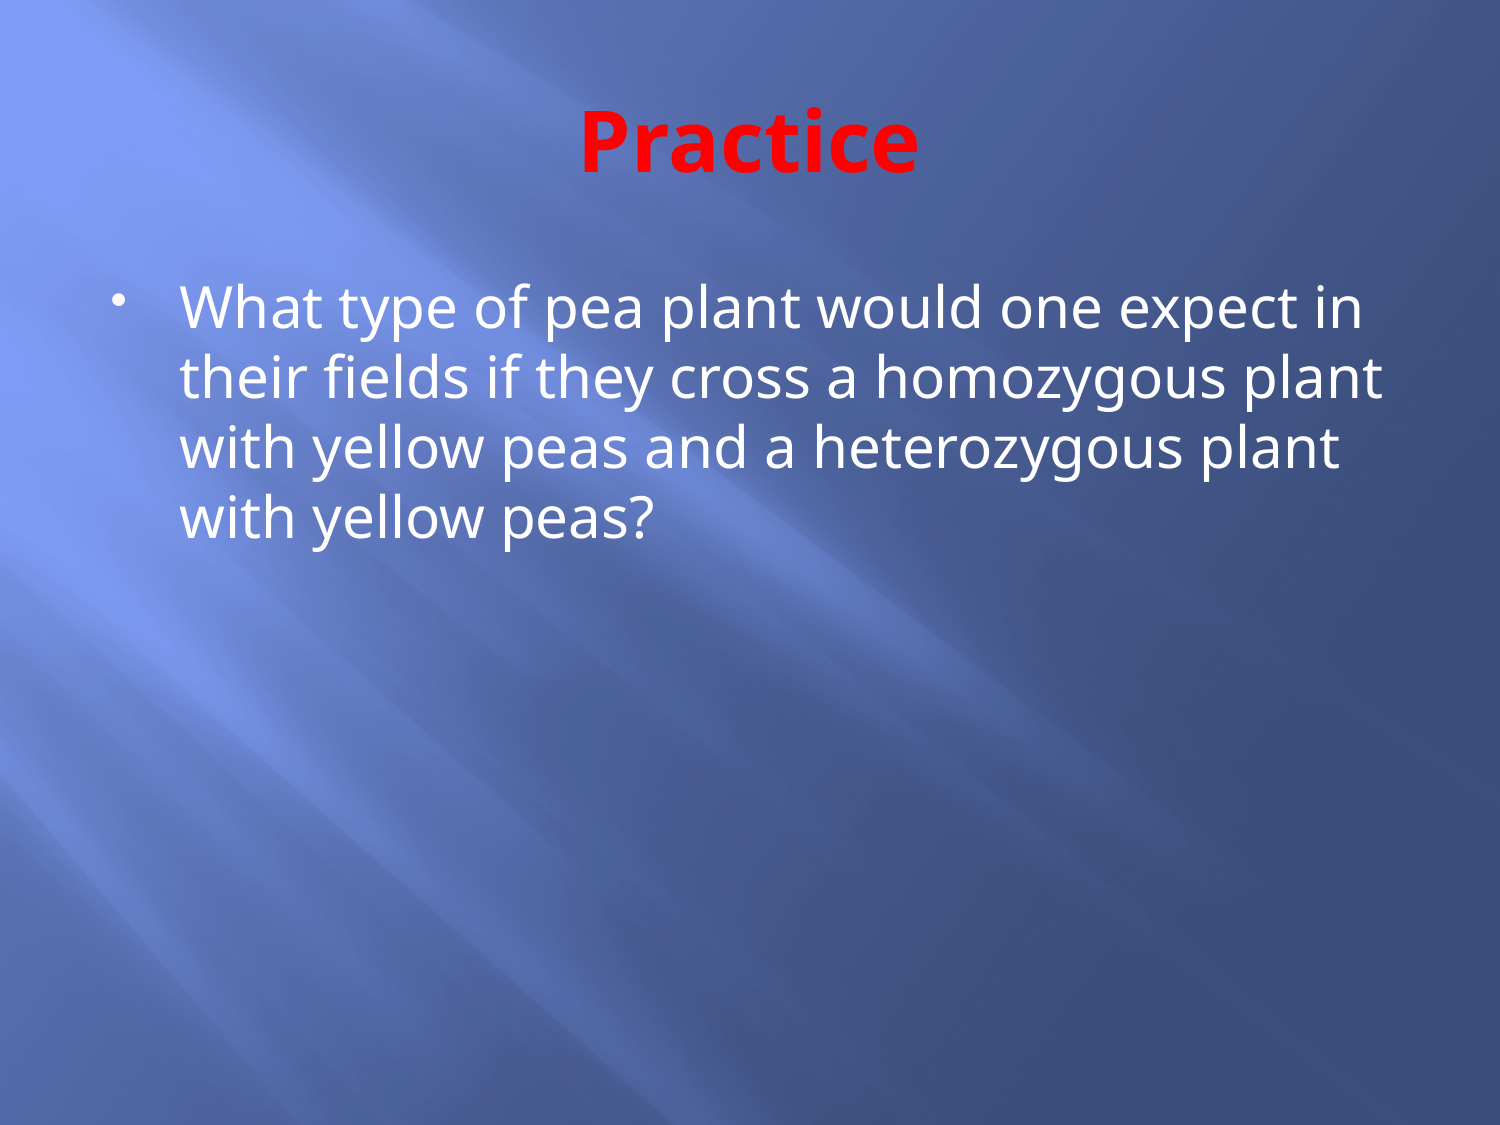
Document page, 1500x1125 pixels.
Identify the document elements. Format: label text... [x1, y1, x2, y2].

list What type of pea plant would one expect in their fields if they cross a homozygous plant with yellow peas and a heterozygous plant with yellow peas? [75, 262, 1425, 1035]
title Practice [75, 45, 1425, 233]
